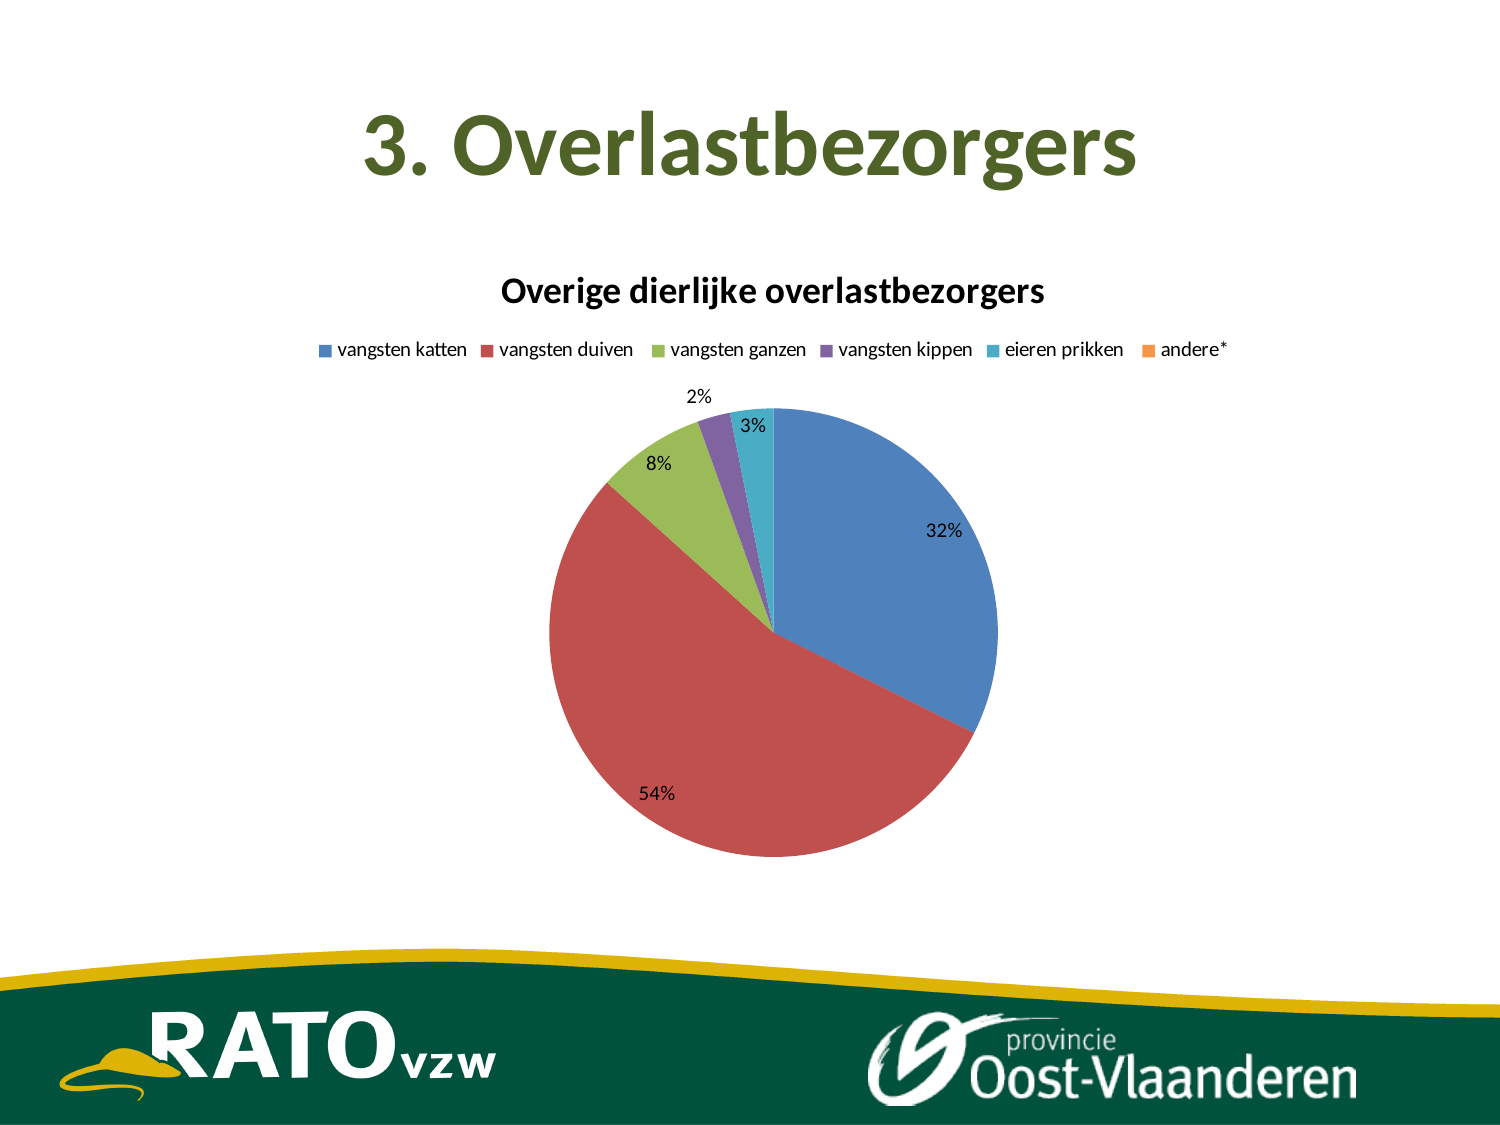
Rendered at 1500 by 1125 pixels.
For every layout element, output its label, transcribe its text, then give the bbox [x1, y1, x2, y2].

picture [0, 943, 1500, 1125]
chart [194, 243, 1353, 870]
title 3. Overlastbezorgers [75, 45, 1425, 233]
